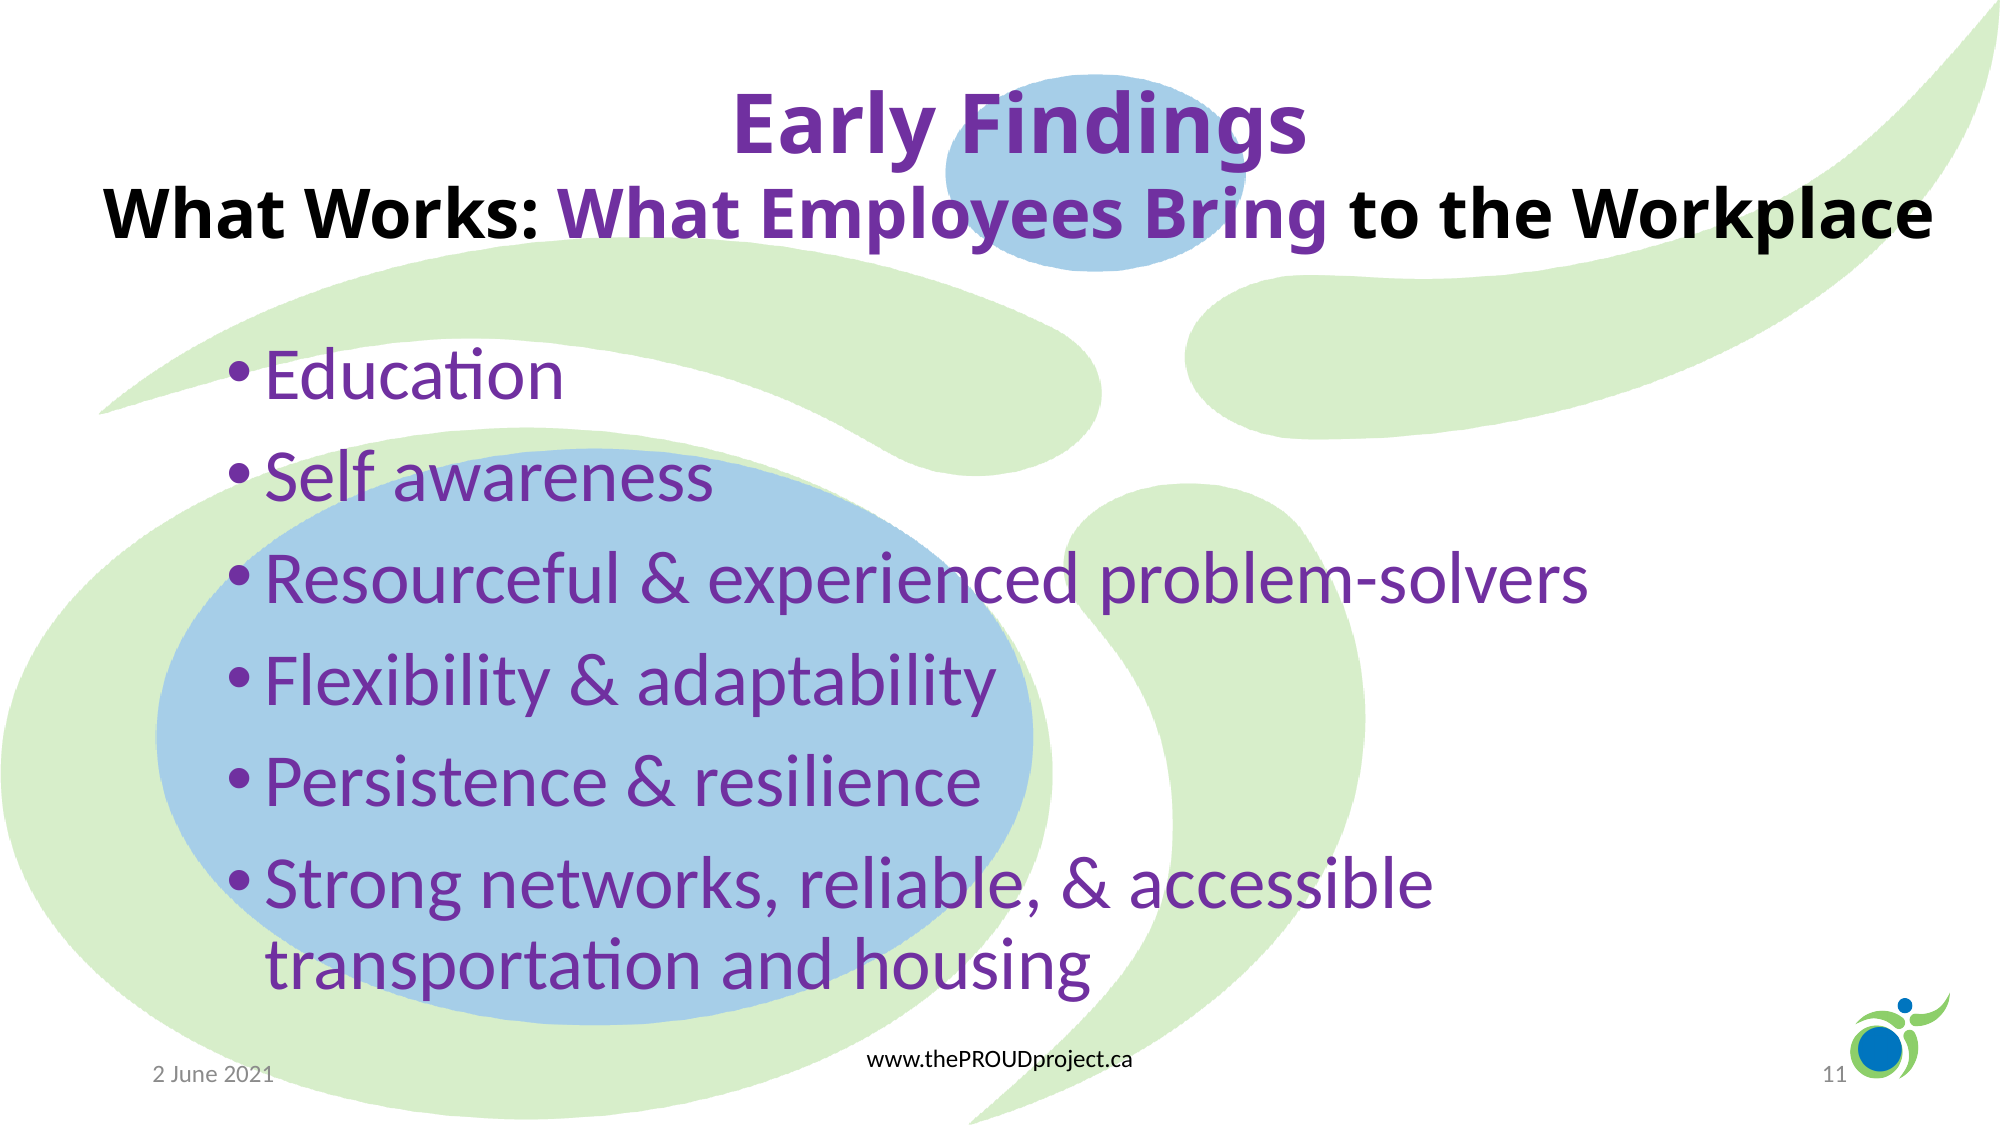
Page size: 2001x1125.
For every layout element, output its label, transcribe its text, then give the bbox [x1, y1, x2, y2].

slide_number 11 [1412, 1042, 1863, 1103]
list Education Self awareness Resourceful & experienced problem-solvers Flexibility & adaptability Persistence & resilience Strong networks, reliable, & accessible transportation and housing [211, 327, 1789, 1019]
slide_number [137, 1042, 588, 1103]
picture [1850, 992, 1950, 1079]
title Early Findings What Works: What Employees Bring to the Workplace [84, 52, 1956, 271]
footer www.thePROUDproject.ca [662, 1042, 1338, 1103]
